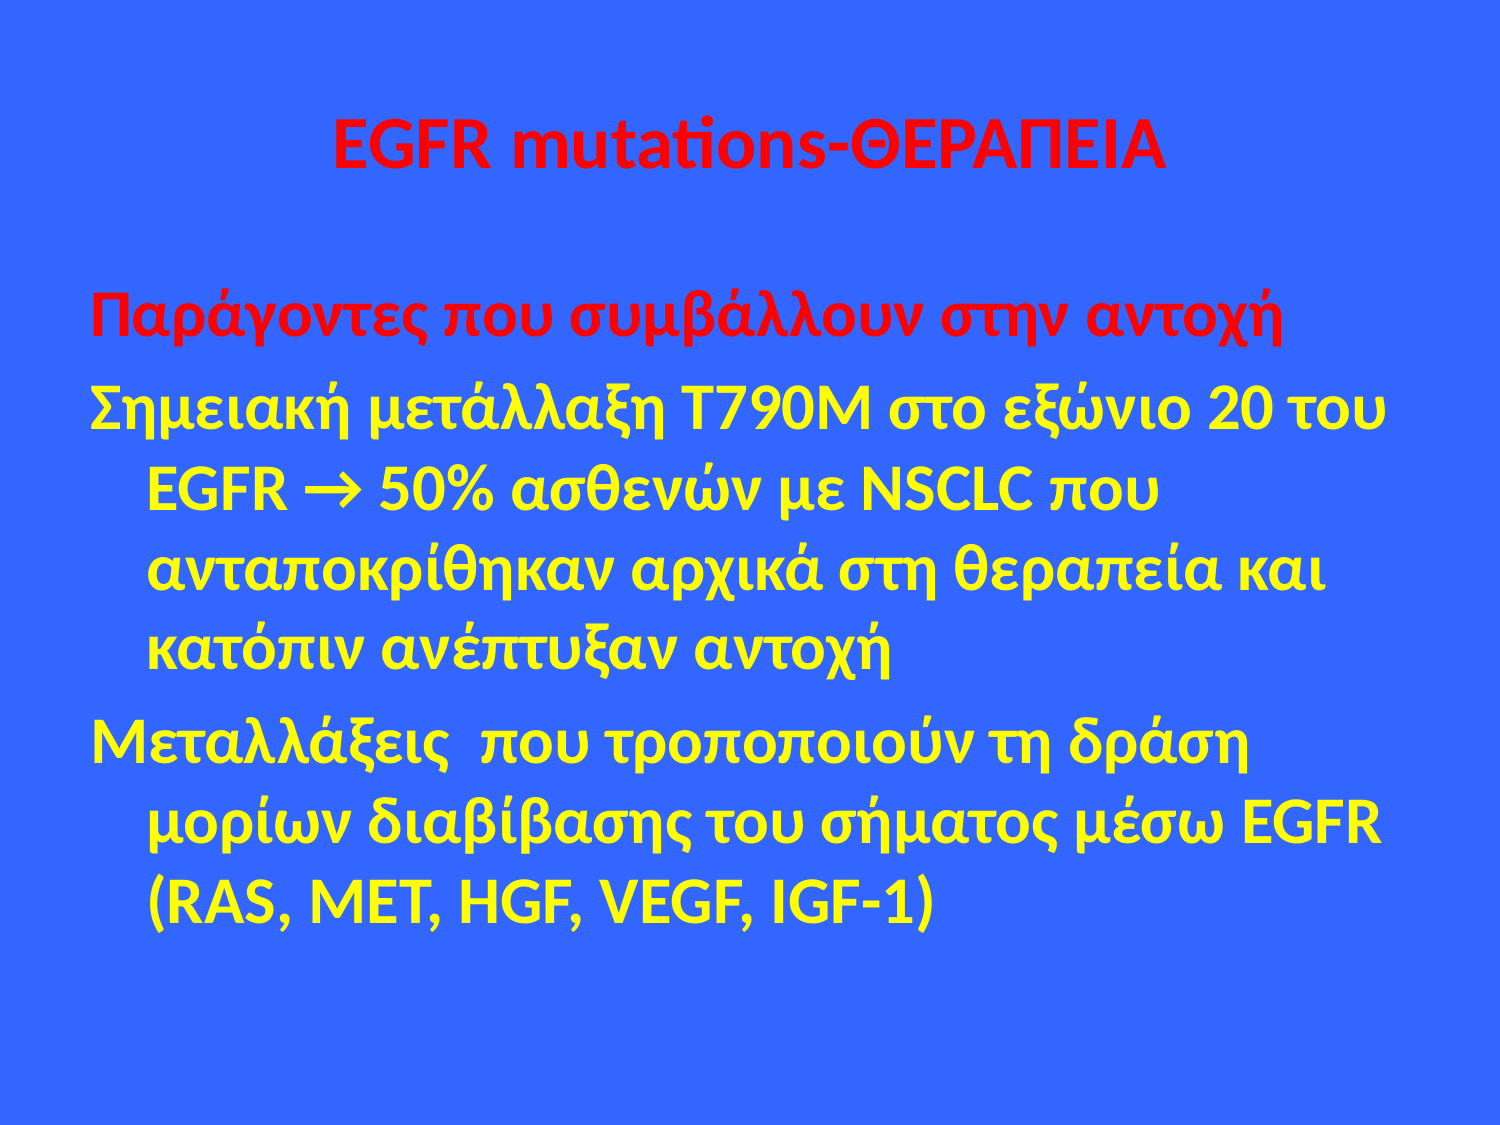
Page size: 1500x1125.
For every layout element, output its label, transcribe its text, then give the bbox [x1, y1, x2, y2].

title EGFR mutations-ΘΕΡΑΠΕΙΑ [75, 45, 1425, 233]
list Παράγοντες που συμβάλλουν στην αντοχή Σημειακή μετάλλαξη Τ790Μ στο εξώνιο 20 του EGFR → 50% ασθενών με NSCLC που ανταποκρίθηκαν αρχικά στη θεραπεία και κατόπιν ανέπτυξαν αντοχή Μεταλλάξεις που τροποποιούν τη δράση μορίων διαβίβασης του σήματος μέσω EGFR (RAS, MET, HGF, VEGF, IGF-1) [75, 262, 1425, 1005]
